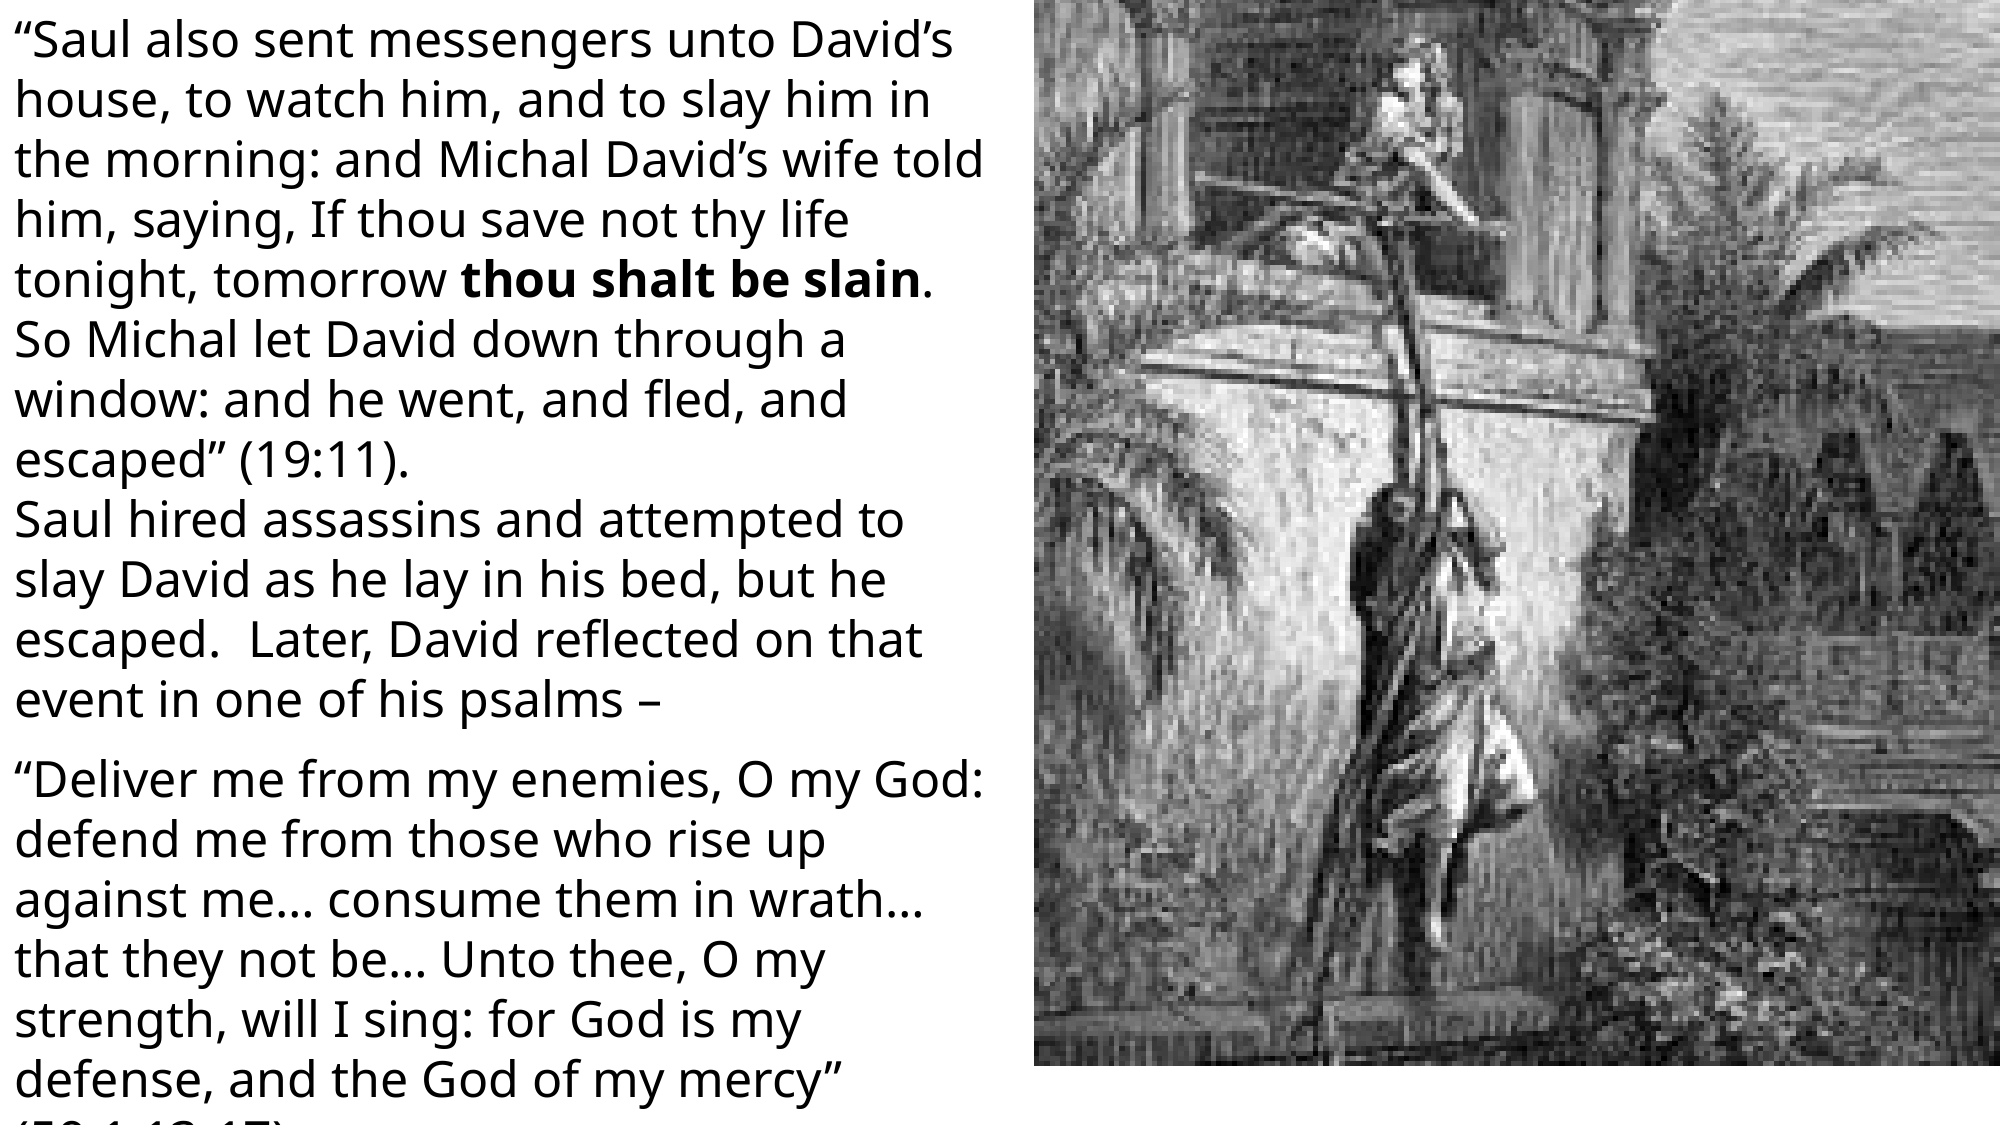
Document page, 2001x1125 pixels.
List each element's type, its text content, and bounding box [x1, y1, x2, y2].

picture [1034, 0, 2000, 1066]
text_box “Saul also sent messengers unto David’s house, to watch him, and to slay him in the morning: and Michal David’s wife told him, saying, If thou save not thy life tonight, tomorrow thou shalt be slain. So Michal let David down through a window: and he went, and fled, and escaped” (19:11). Saul hired assassins and attempted to slay David as he lay in his bed, but he escaped. Later, David reflected on that event in one of his psalms – “Deliver me from my enemies, O my God: defend me from those who rise up against me… consume them in wrath… that they not be… Unto thee, O my strength, will I sing: for God is my defense, and the God of my mercy” (59:1,13-17). With God’s help, David again narrowly escaped Saul’s efforts to kill him. It will not be the last. [0, 0, 1024, 1125]
